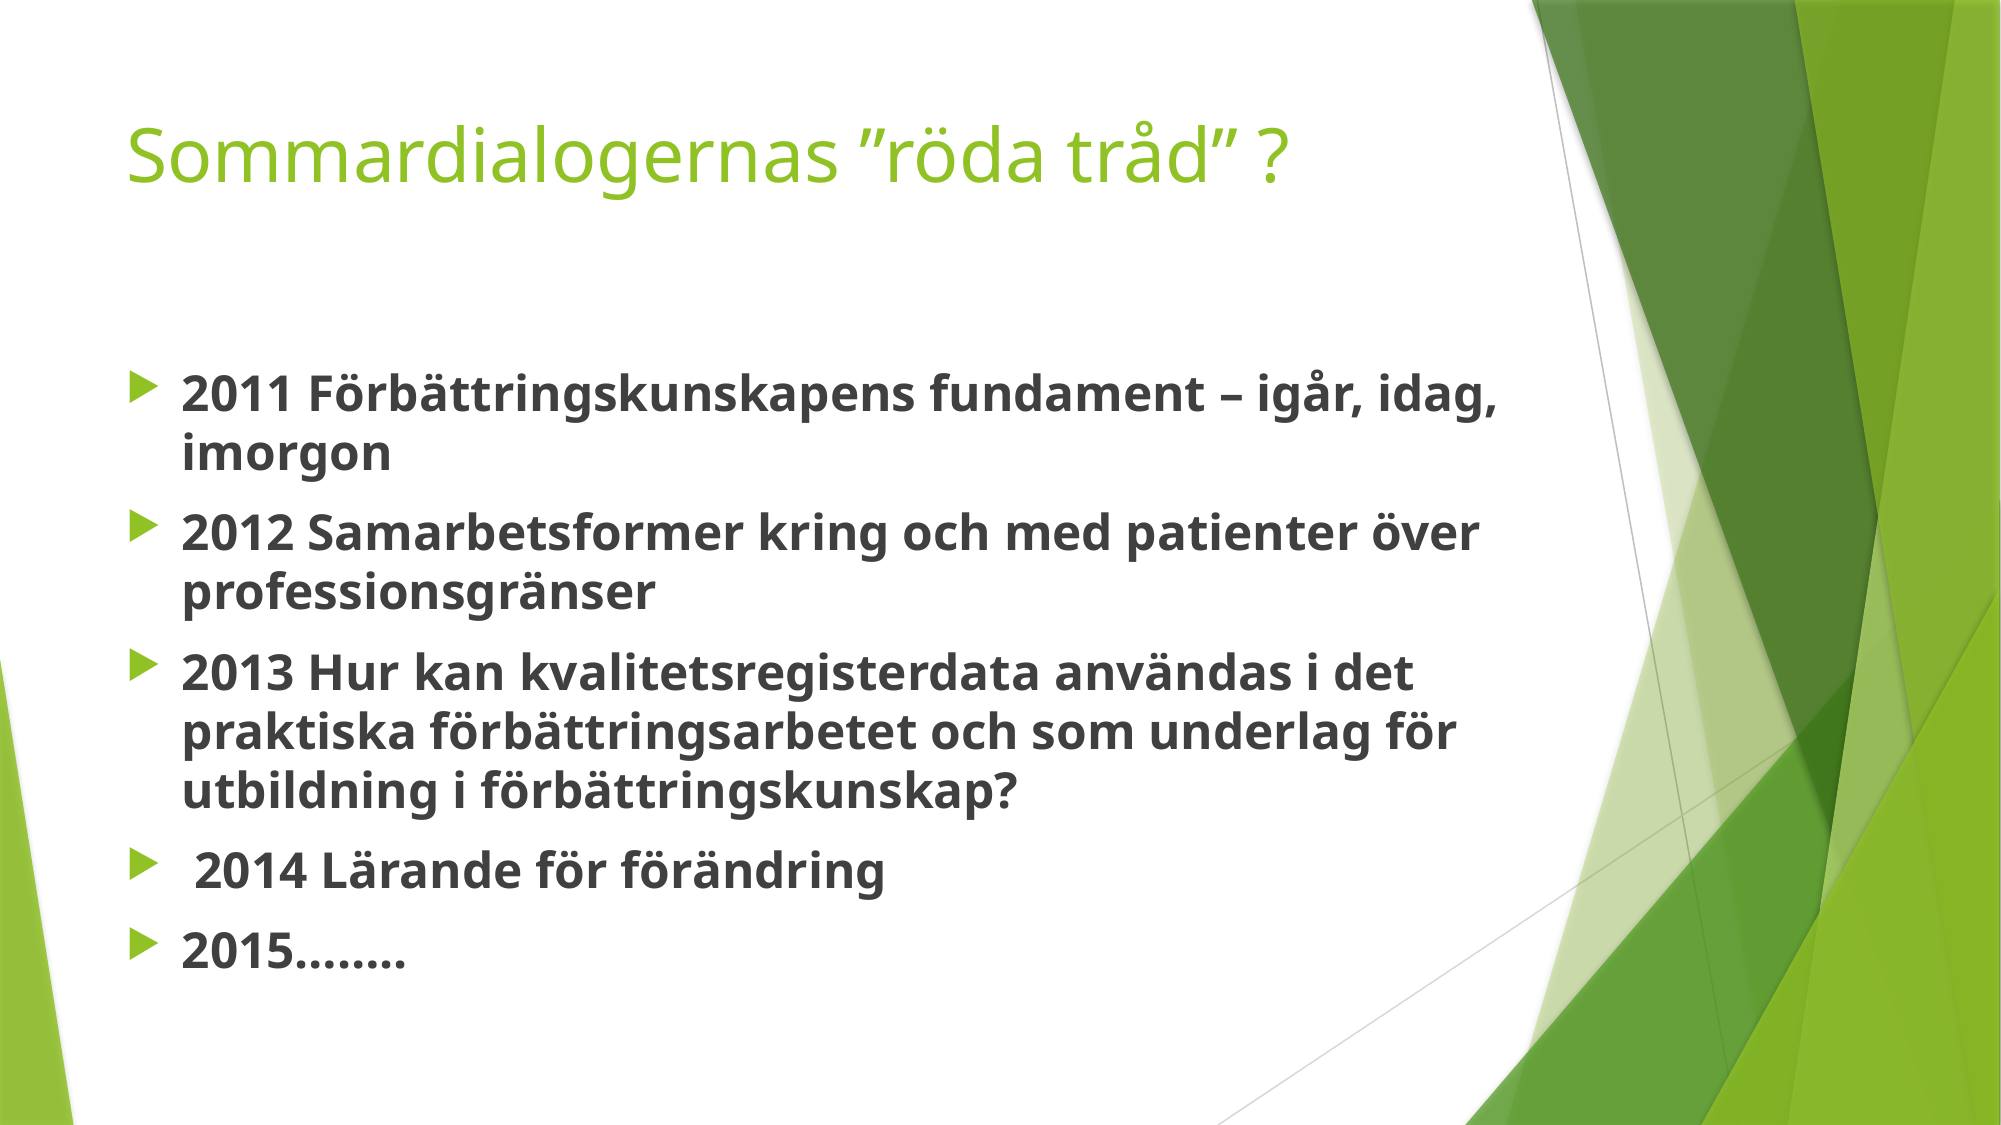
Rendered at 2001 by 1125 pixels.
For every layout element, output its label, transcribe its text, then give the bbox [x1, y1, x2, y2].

list 2011 Förbättringskunskapens fundament – igår, idag, imorgon 2012 Samarbetsformer kring och med patienter över professionsgränser 2013 Hur kan kvalitetsregisterdata användas i det praktiska förbättringsarbetet och som underlag för utbildning i förbättringskunskap? 2014 Lärande för förändring 2015…….. [111, 354, 1522, 992]
title Sommardialogernas ”röda tråd” ? [111, 99, 1522, 317]
